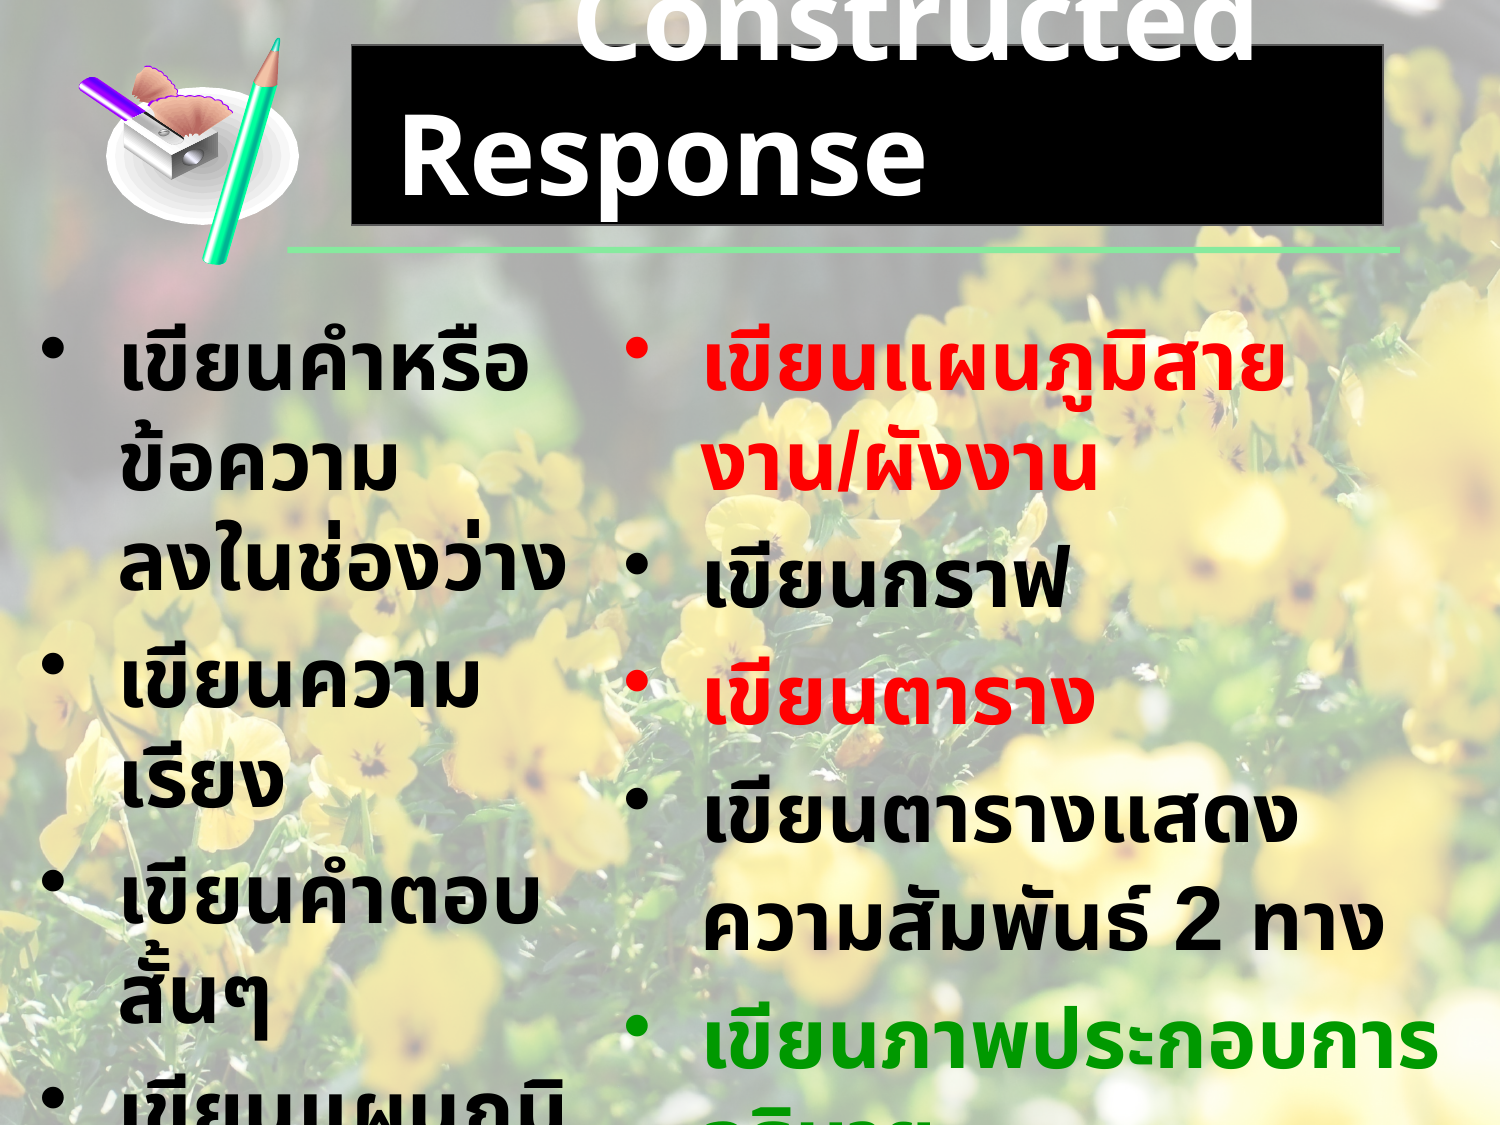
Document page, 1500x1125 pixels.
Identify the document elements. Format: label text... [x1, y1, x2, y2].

picture [62, 24, 311, 280]
title Constructed Response [351, 44, 1384, 226]
list เขียนแผนภูมิสายงาน/ผังงาน เขียนกราฟ เขียนตาราง เขียนตารางแสดง ความสัมพันธ์ 2 ทาง เขียนภาพประกอบการอธิบาย เขียนแผนผังความคิดรวบยอด [608, 299, 1472, 1000]
list เขียนคำหรือข้อความ ลงในช่องว่าง เขียนความเรียง เขียนคำตอบสั้นๆ เขียนแผนภูมิ เขียนขอบข่ายงาน [24, 299, 644, 1095]
